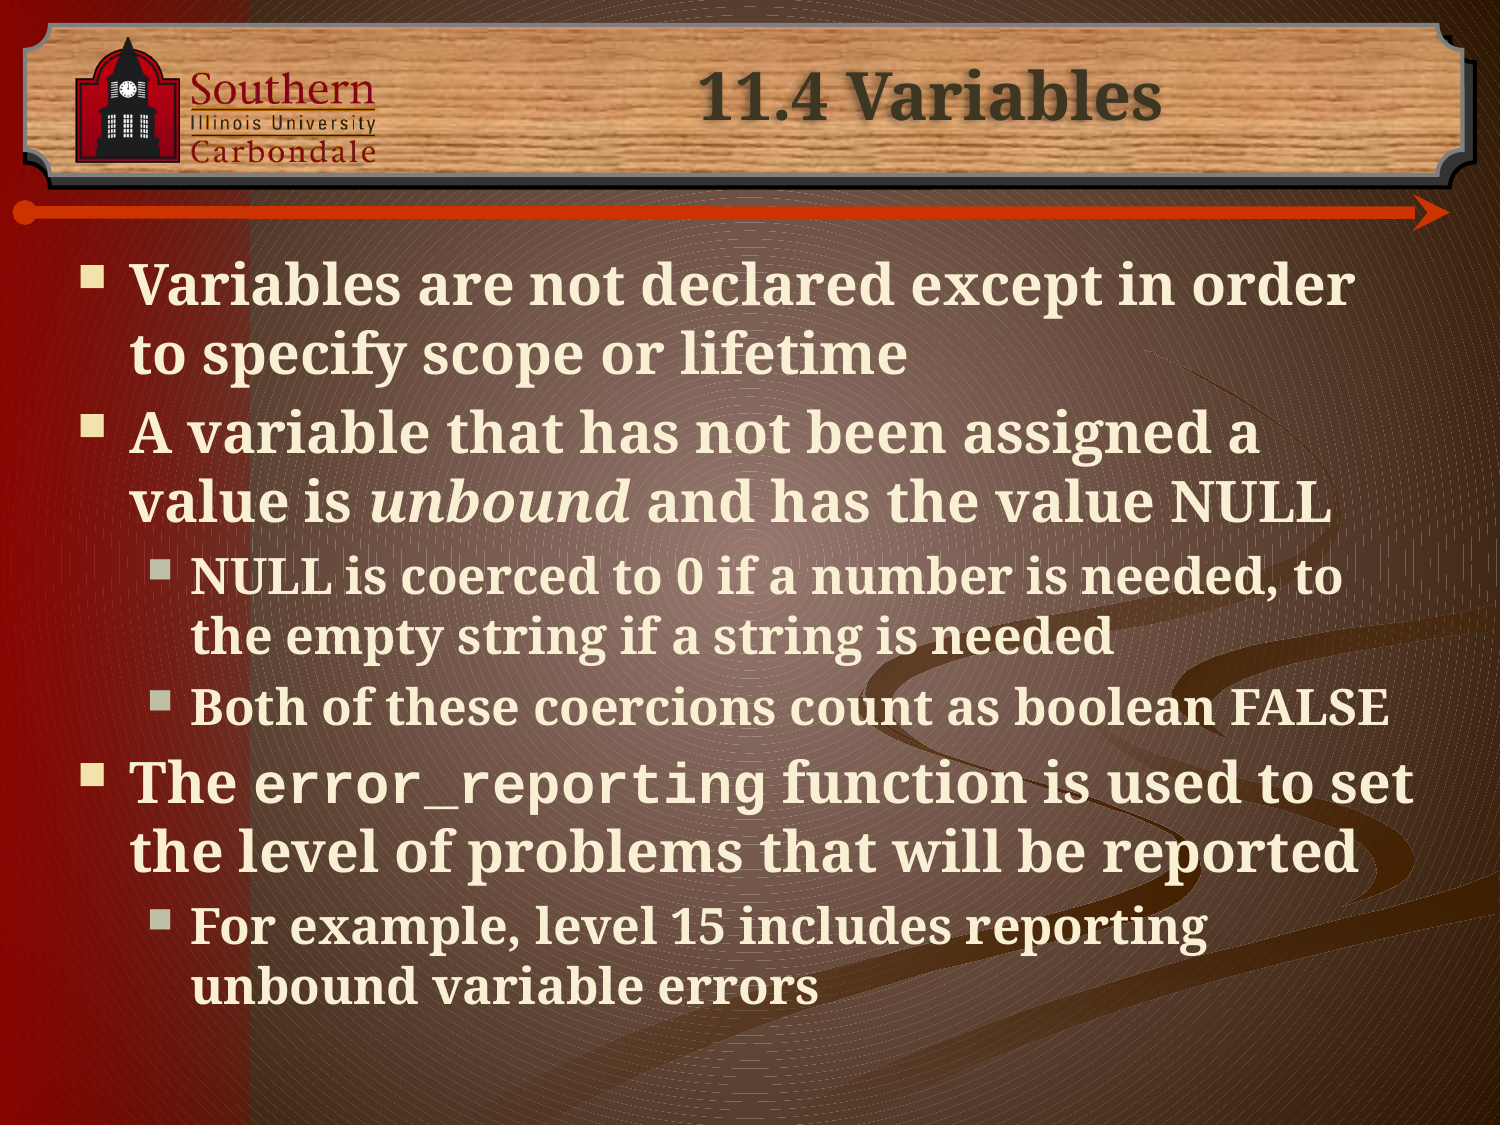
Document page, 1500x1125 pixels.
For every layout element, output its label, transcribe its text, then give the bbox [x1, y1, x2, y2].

list Variables are not declared except in order to specify scope or lifetime A variable that has not been assigned a value is unbound and has the value NULL NULL is coerced to 0 if a number is needed, to the empty string if a string is needed Both of these coercions count as boolean FALSE The error_reporting function is used to set the level of problems that will be reported For example, level 15 includes reporting unbound variable errors [62, 224, 1438, 1038]
title 11.4 Variables [399, 24, 1463, 176]
picture [28, 28, 399, 172]
